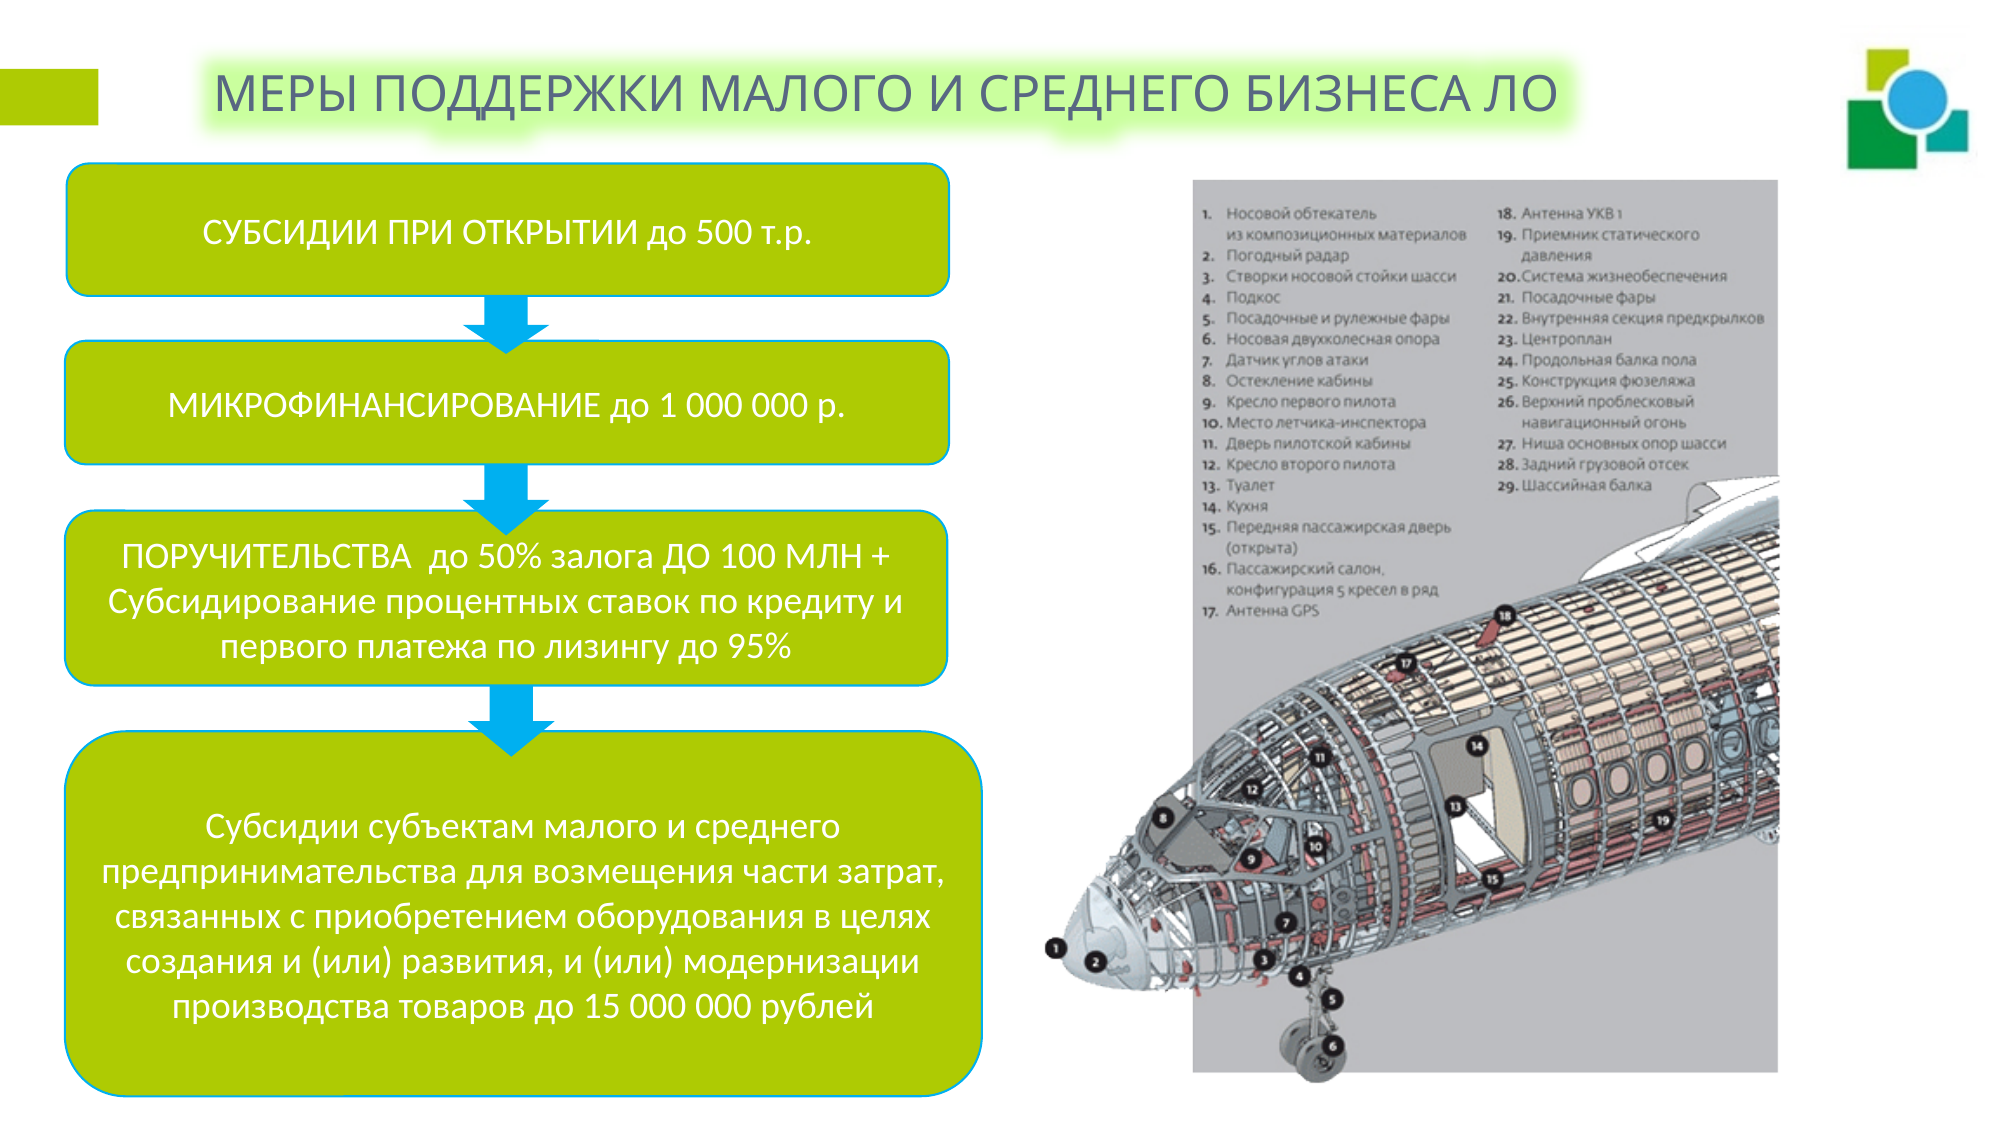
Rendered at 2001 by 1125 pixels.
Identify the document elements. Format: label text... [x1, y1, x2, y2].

text_box ПОРУЧИТЕЛЬСТВА до 50% залога ДО 100 МЛН + Субсидирование процентных ставок по кредиту и первого платежа по лизингу до 95% [63, 509, 949, 687]
text_box МИКРОФИНАНСИРОВАНИЕ до 1 000 000 р. [63, 339, 951, 466]
text_box [465, 684, 558, 759]
picture [1840, 24, 2000, 188]
text_box [459, 294, 553, 356]
text_box [0, 68, 99, 127]
text_box СУБСИДИИ ПРИ ОТКРЫТИИ до 500 т.р. [65, 162, 951, 297]
text_box [459, 463, 553, 537]
text_box МЕРЫ ПОДДЕРЖКИ МАЛОГО И СРЕДНЕГО БИЗНЕСА ЛО [199, 54, 1642, 130]
picture [1040, 163, 1782, 1097]
text_box Субсидии субъектам малого и среднего предпринимательства для возмещения части затрат, связанных с приобретением оборудования в целях создания и (или) развития, и (или) модернизации производства товаров до 15 000 000 рублей [63, 730, 983, 1098]
